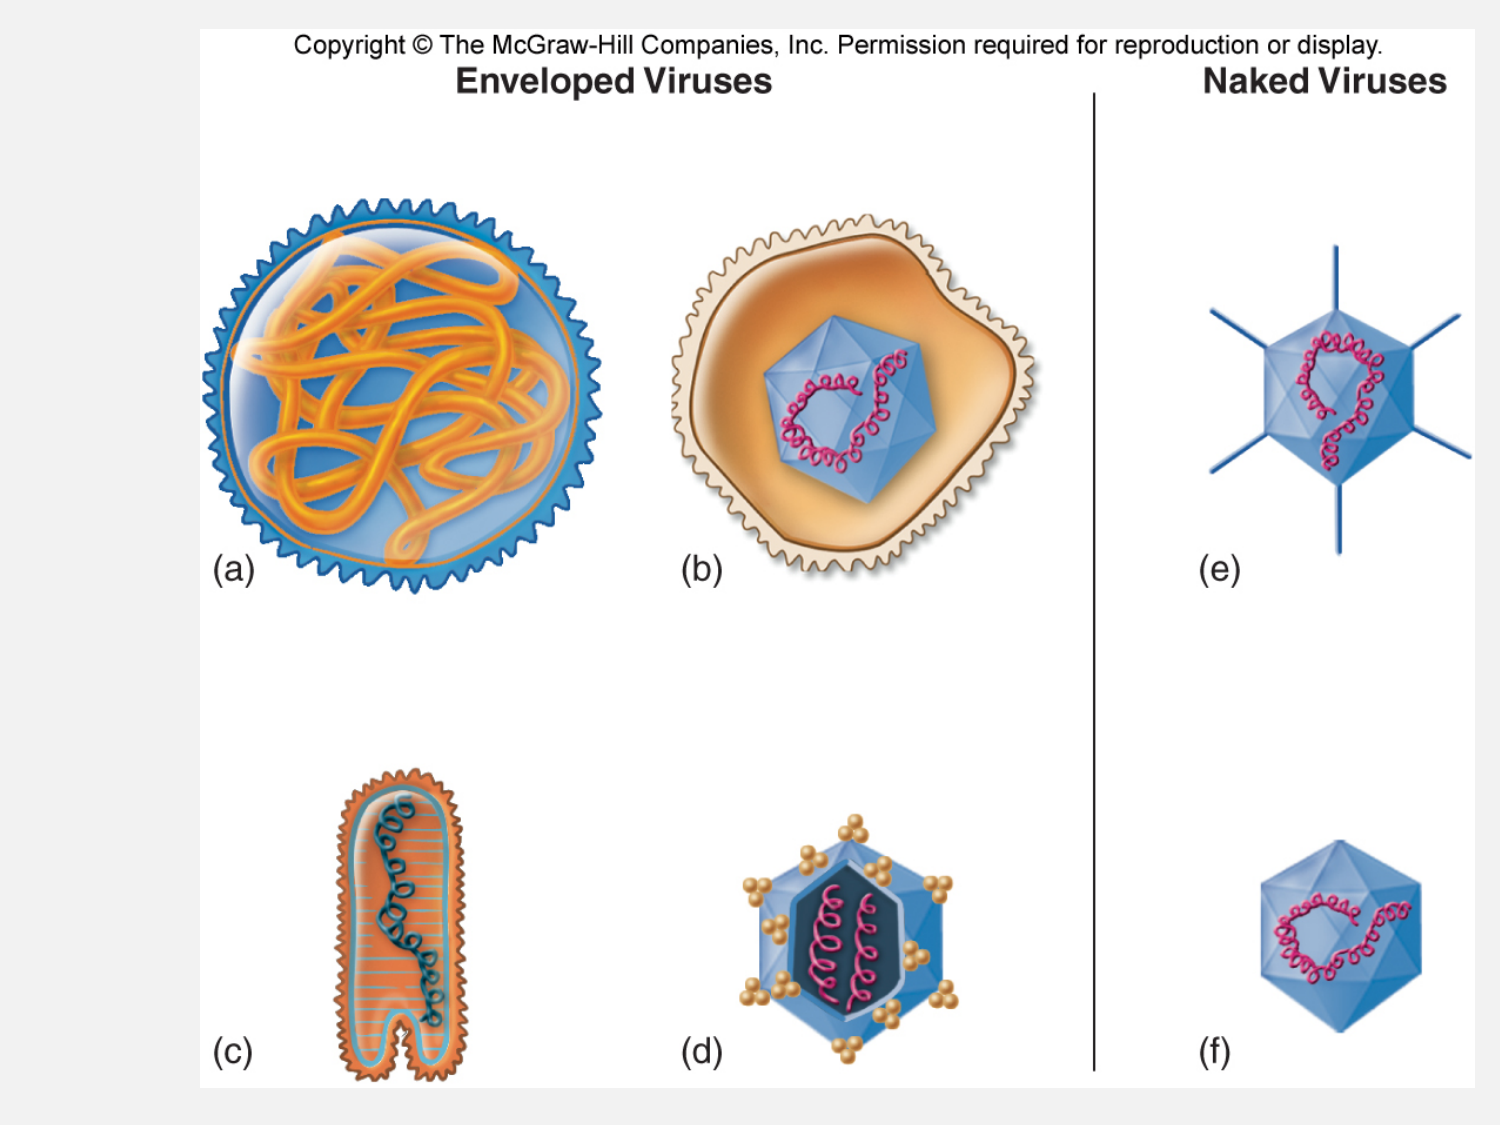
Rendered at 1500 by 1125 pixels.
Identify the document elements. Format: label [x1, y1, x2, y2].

picture [199, 29, 1476, 1088]
